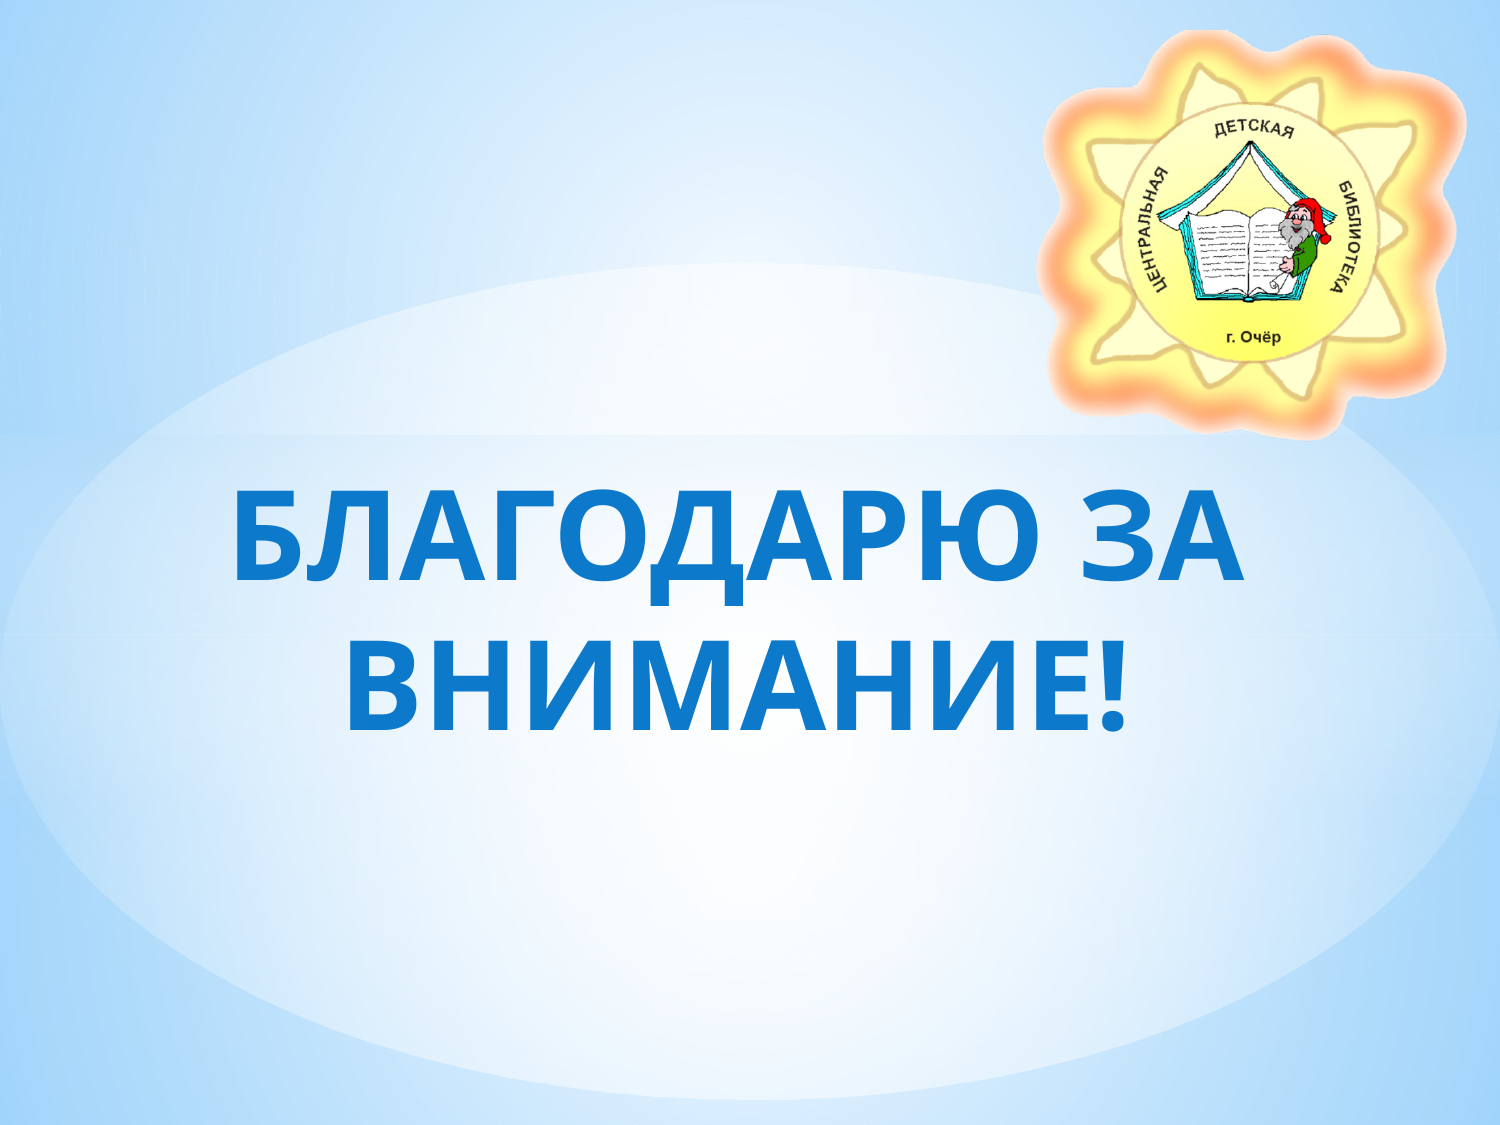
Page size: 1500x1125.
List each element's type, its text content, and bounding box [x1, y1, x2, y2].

picture [1021, 30, 1475, 449]
text_box БЛАГОДАРЮ ЗА ВНИМАНИЕ! [211, 447, 1260, 763]
